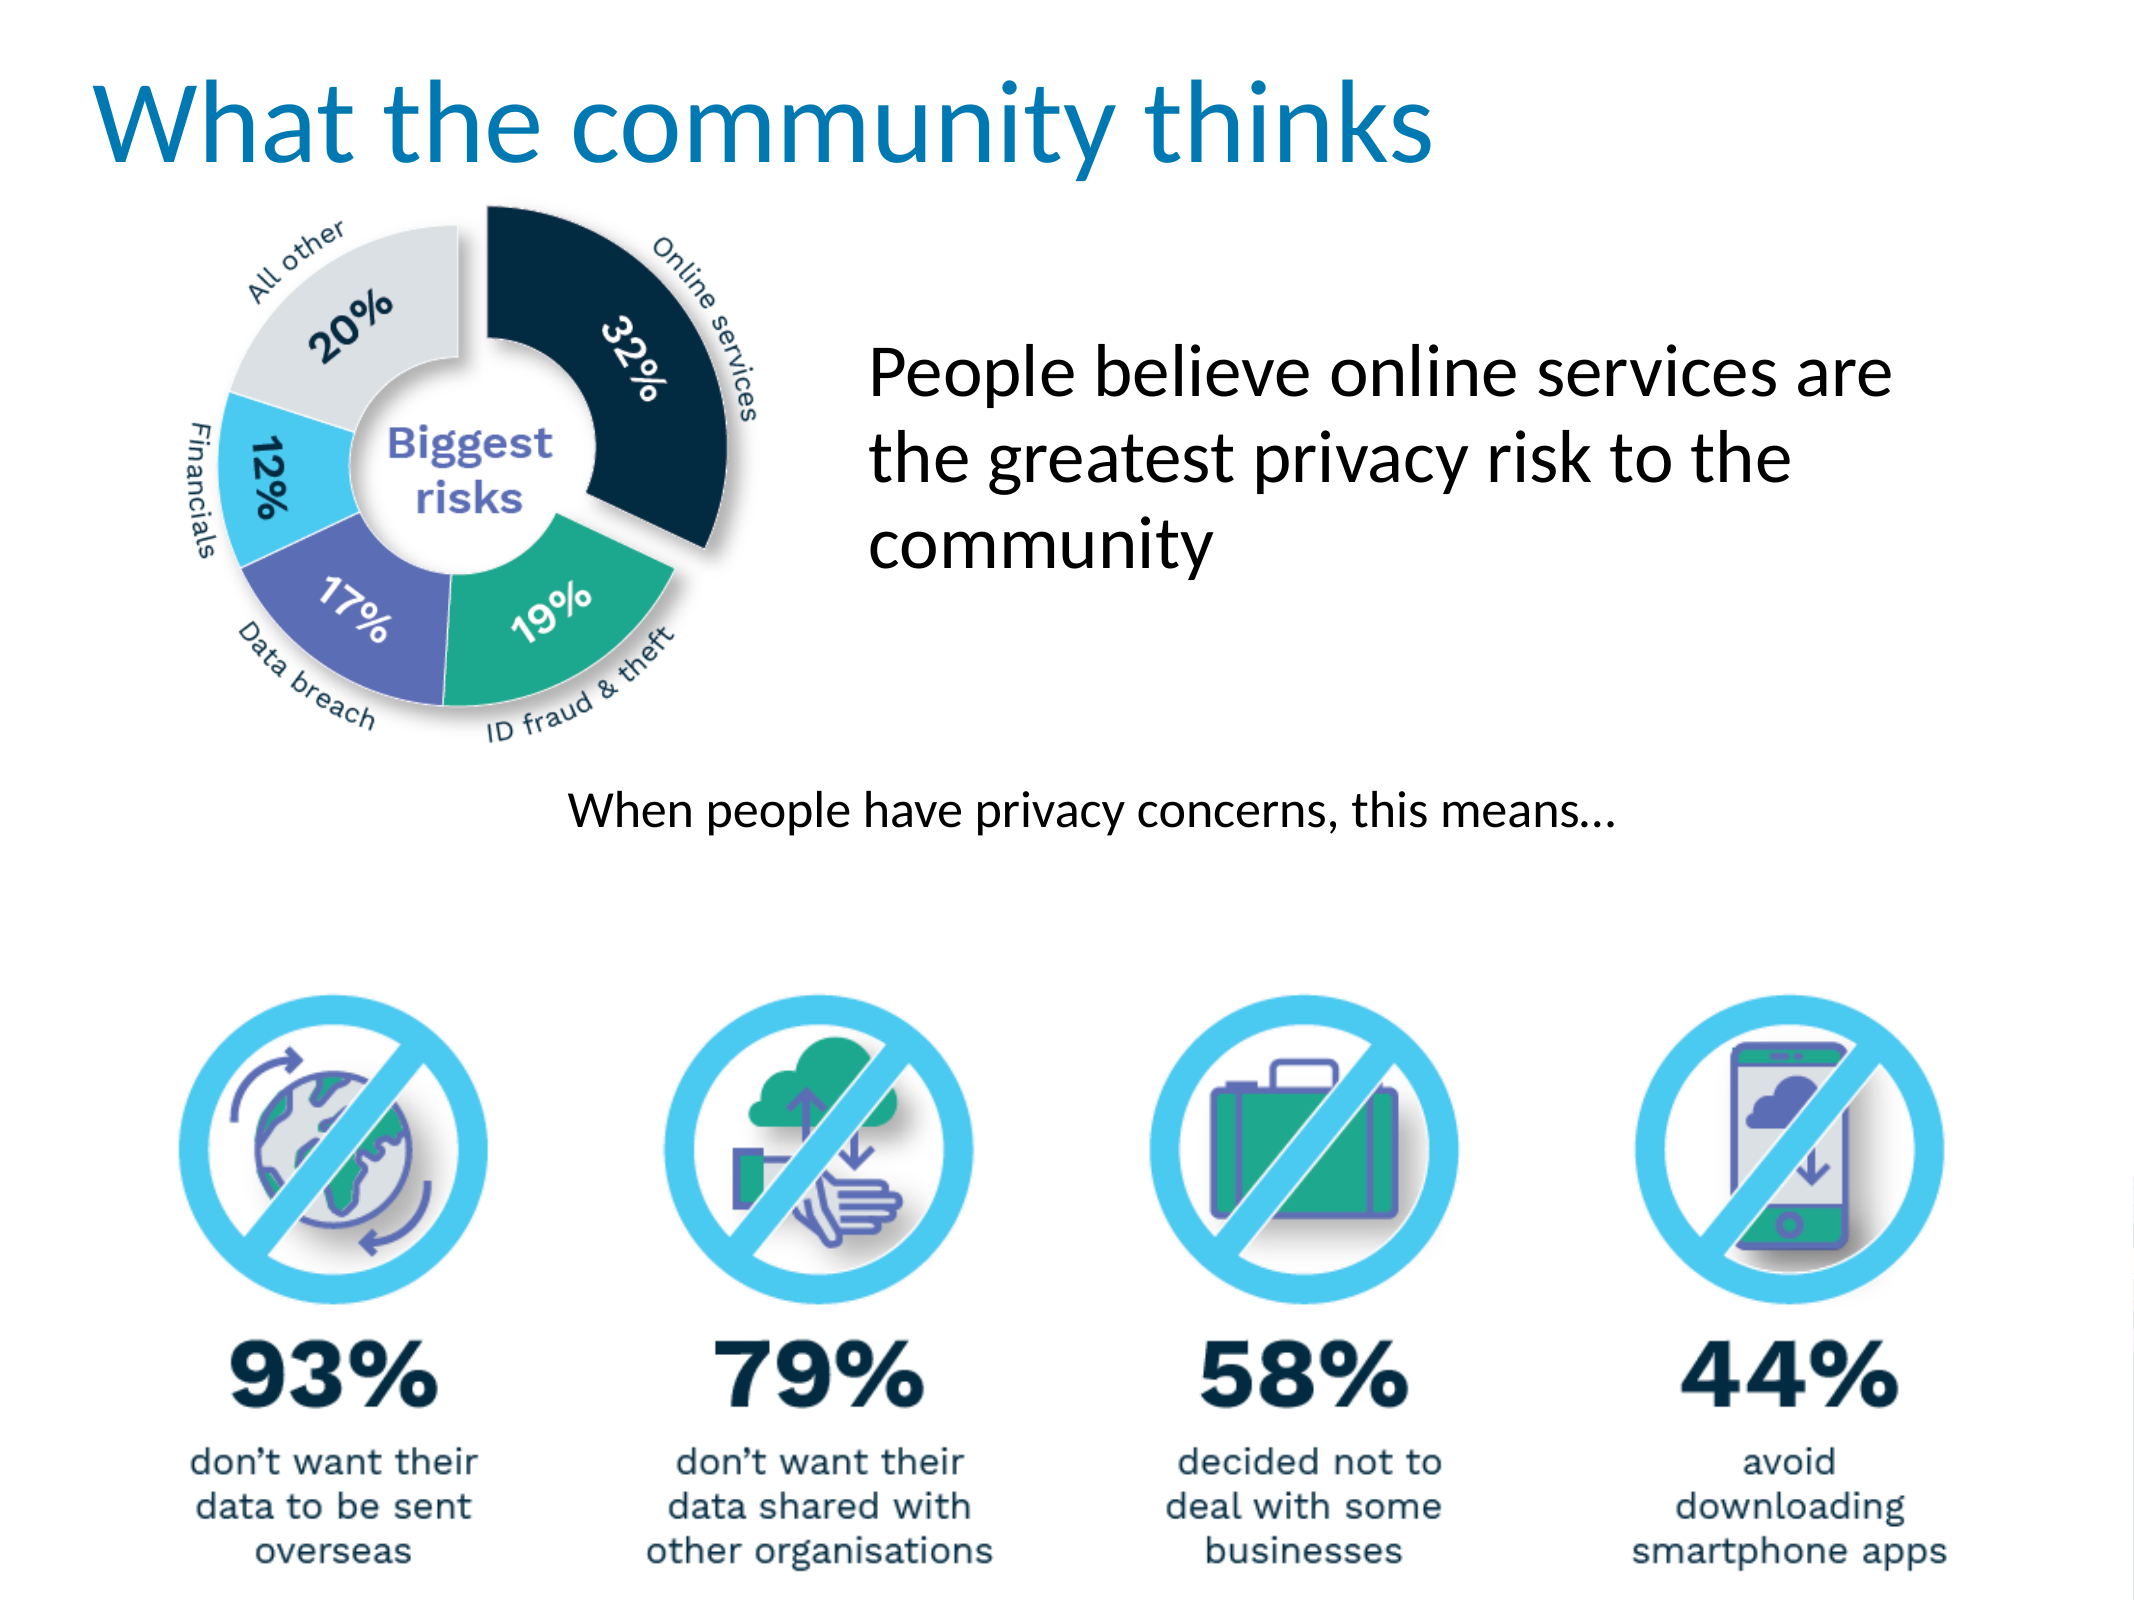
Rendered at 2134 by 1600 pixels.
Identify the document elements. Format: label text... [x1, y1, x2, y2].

list People believe online services are the greatest privacy risk to the community [868, 325, 1898, 595]
picture [0, 934, 2134, 1600]
picture [157, 179, 797, 778]
title What the community thinks [92, 68, 1787, 203]
text_box When people have privacy concerns, this means… [159, 777, 2024, 879]
